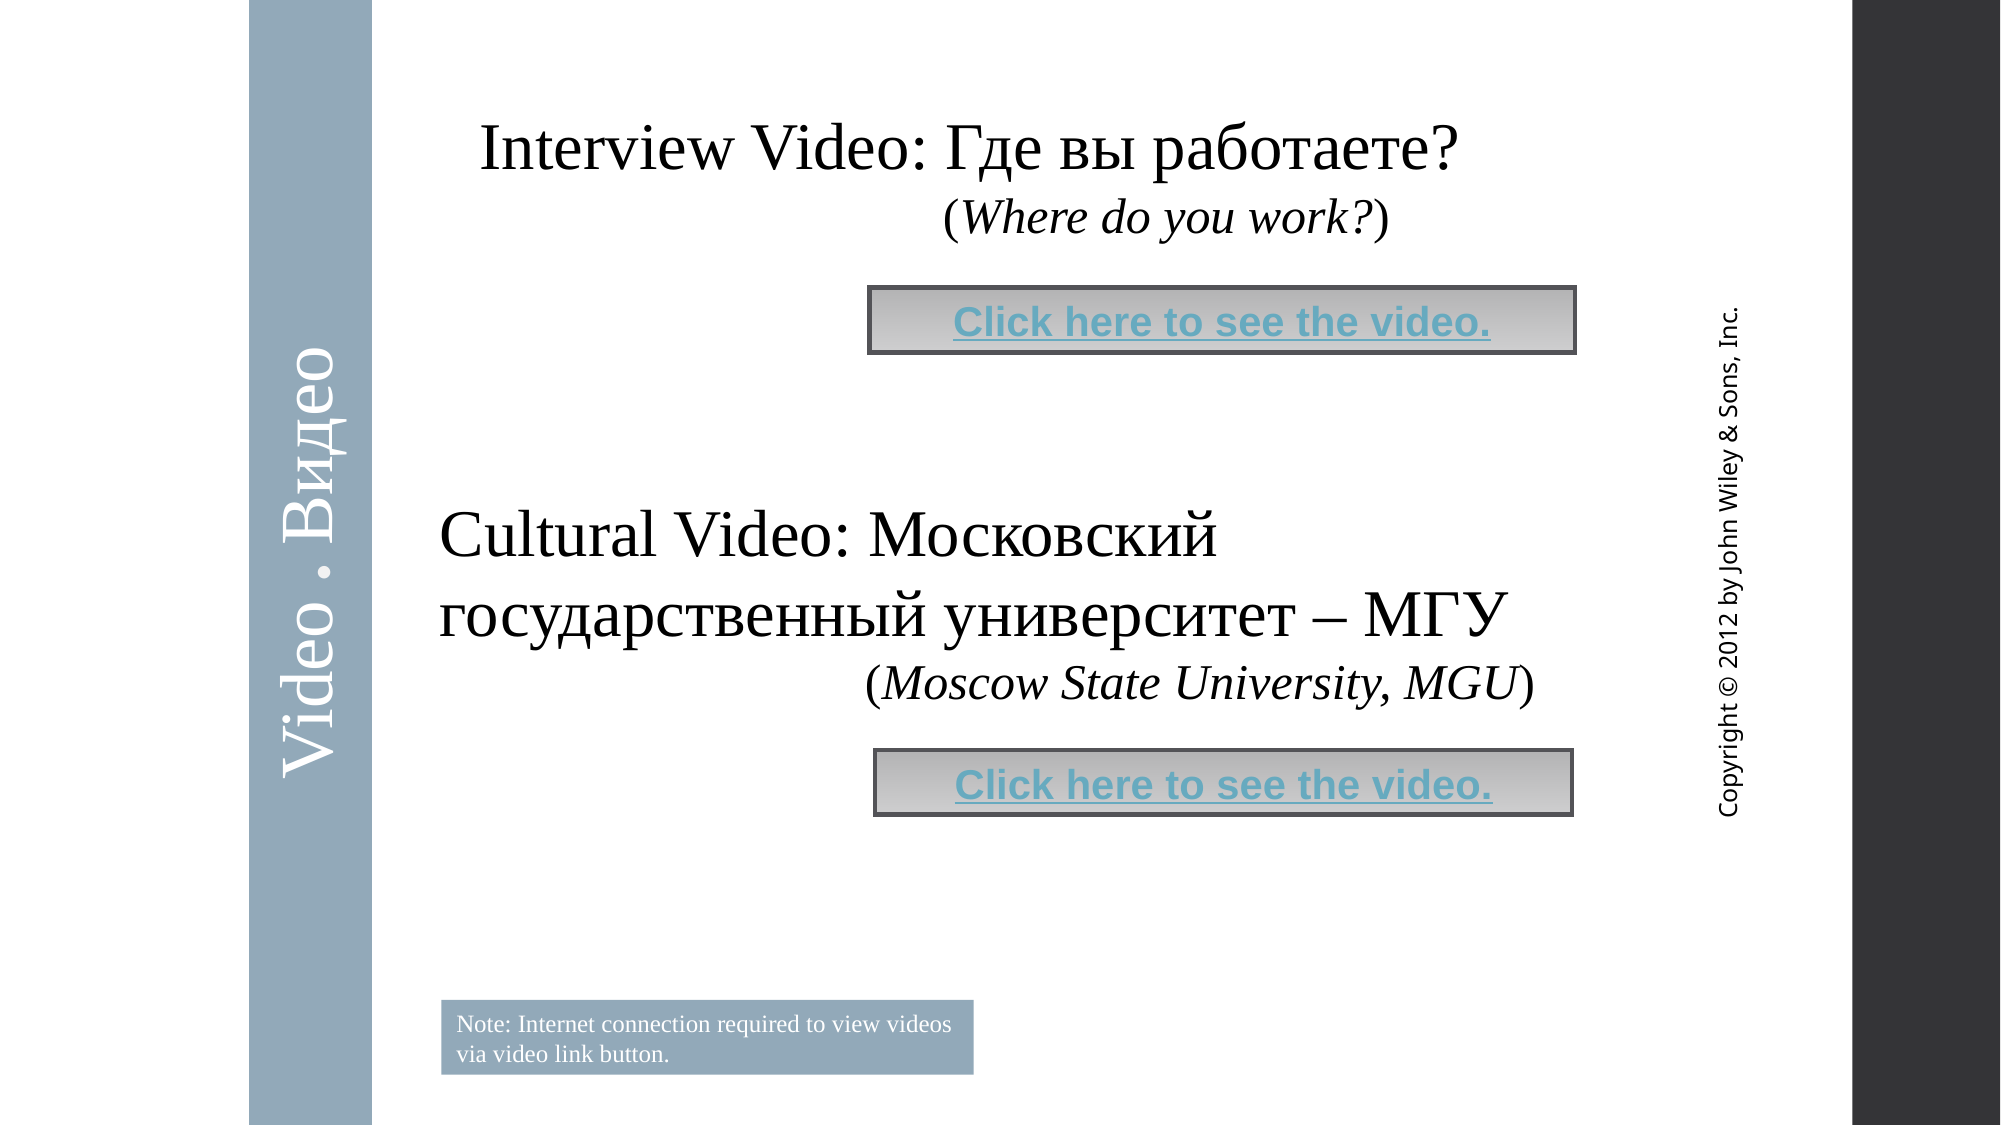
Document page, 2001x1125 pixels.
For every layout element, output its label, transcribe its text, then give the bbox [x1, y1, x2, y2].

text_box Click here to see the video. [875, 750, 1573, 815]
text_box Note: Internet connection required to view videos via video link button. [441, 999, 974, 1075]
text_box Interview Video: Где вы работаете? (Where do you work?) [464, 95, 1618, 251]
text_box Click here to see the video. [869, 287, 1575, 353]
text_box Video ● Видео [250, 0, 372, 1125]
text_box Copyright © 2012 by John Wiley & Sons, Inc. [1704, 243, 1750, 882]
text_box Cultural Video: Московский государственный университет – МГУ (Moscow State University, MGU) [424, 482, 1704, 808]
